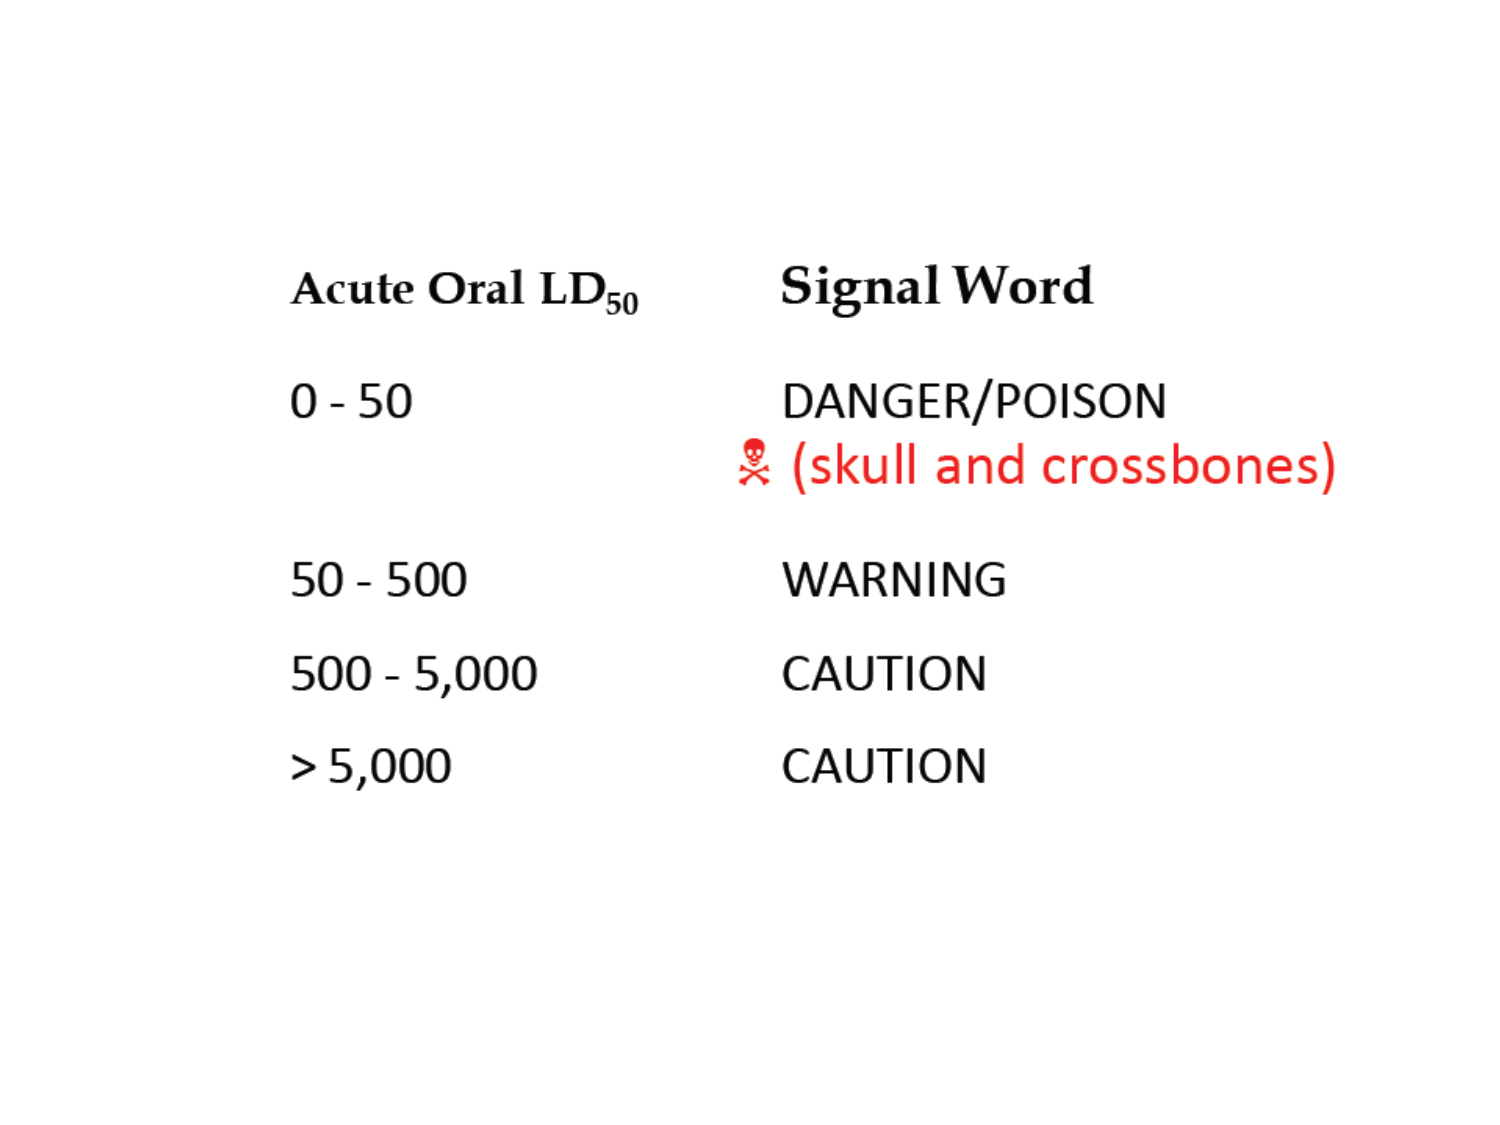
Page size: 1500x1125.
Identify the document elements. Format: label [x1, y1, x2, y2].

list [262, 224, 1404, 816]
